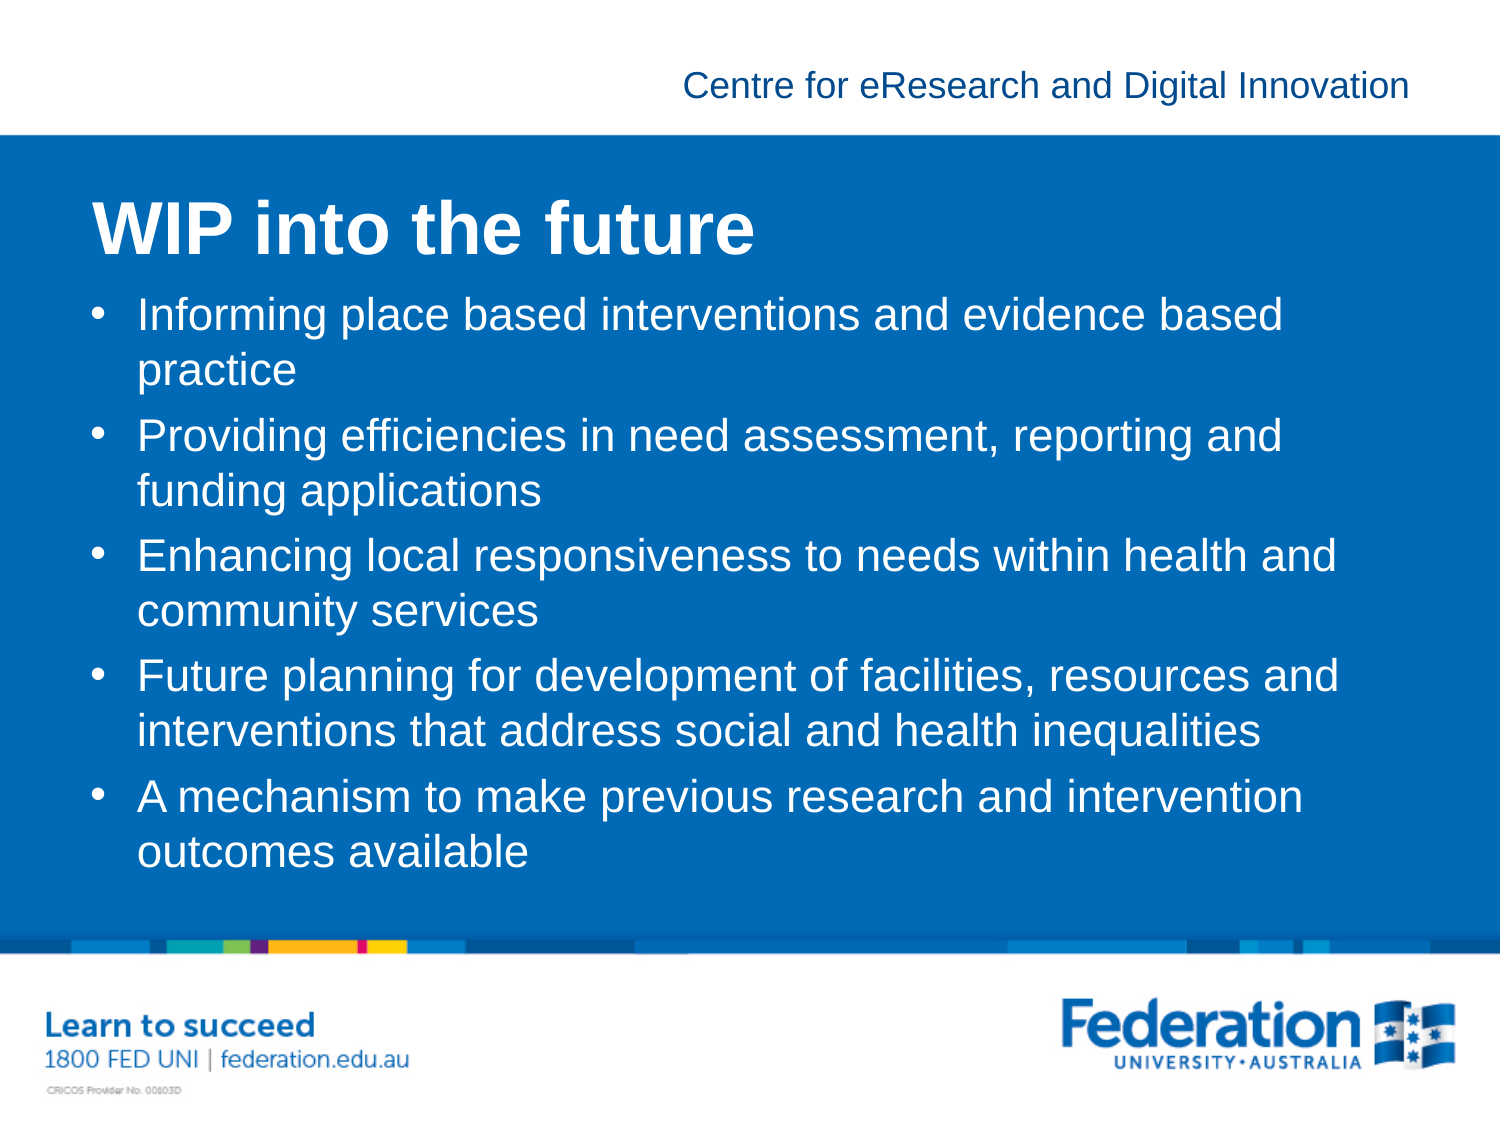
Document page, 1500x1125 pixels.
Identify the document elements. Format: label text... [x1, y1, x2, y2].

list Informing place based interventions and evidence based practice Providing efficiencies in need assessment, reporting and funding applications Enhancing local responsiveness to needs within health and community services Future planning for development of facilities, resources and interventions that address social and health inequalities A mechanism to make previous research and intervention outcomes available [75, 277, 1425, 905]
picture [0, 0, 1500, 1125]
title WIP into the future [77, 90, 1428, 278]
